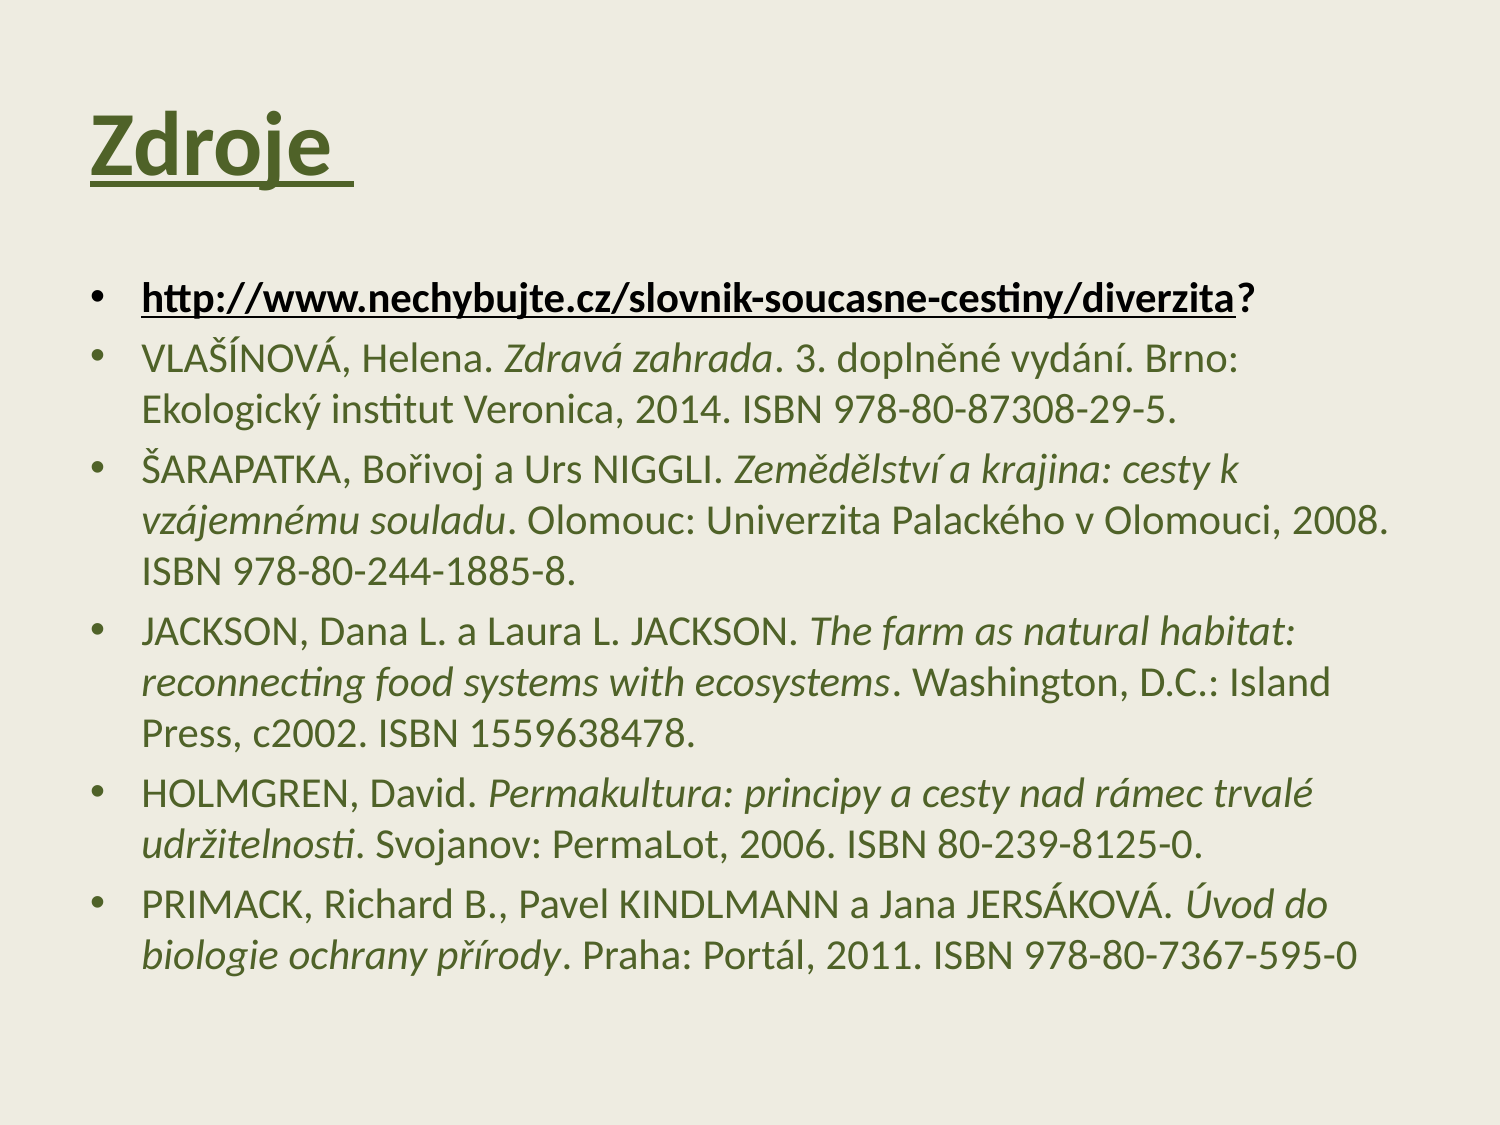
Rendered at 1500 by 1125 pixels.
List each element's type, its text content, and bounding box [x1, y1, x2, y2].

list http://www.nechybujte.cz/slovnik-soucasne-cestiny/diverzita? VLAŠÍNOVÁ, Helena. Zdravá zahrada. 3. doplněné vydání. Brno: Ekologický institut Veronica, 2014. ISBN 978-80-87308-29-5. ŠARAPATKA, Bořivoj a Urs NIGGLI. Zemědělství a krajina: cesty k vzájemnému souladu. Olomouc: Univerzita Palackého v Olomouci, 2008. ISBN 978-80-244-1885-8. JACKSON, Dana L. a Laura L. JACKSON. The farm as natural habitat: reconnecting food systems with ecosystems. Washington, D.C.: Island Press, c2002. ISBN 1559638478. HOLMGREN, David. Permakultura: principy a cesty nad rámec trvalé udržitelnosti. Svojanov: PermaLot, 2006. ISBN 80-239-8125-0. PRIMACK, Richard B., Pavel KINDLMANN a Jana JERSÁKOVÁ. Úvod do biologie ochrany přírody. Praha: Portál, 2011. ISBN 978-80-7367-595-0 [75, 262, 1425, 1005]
title Zdroje [75, 45, 1425, 233]
